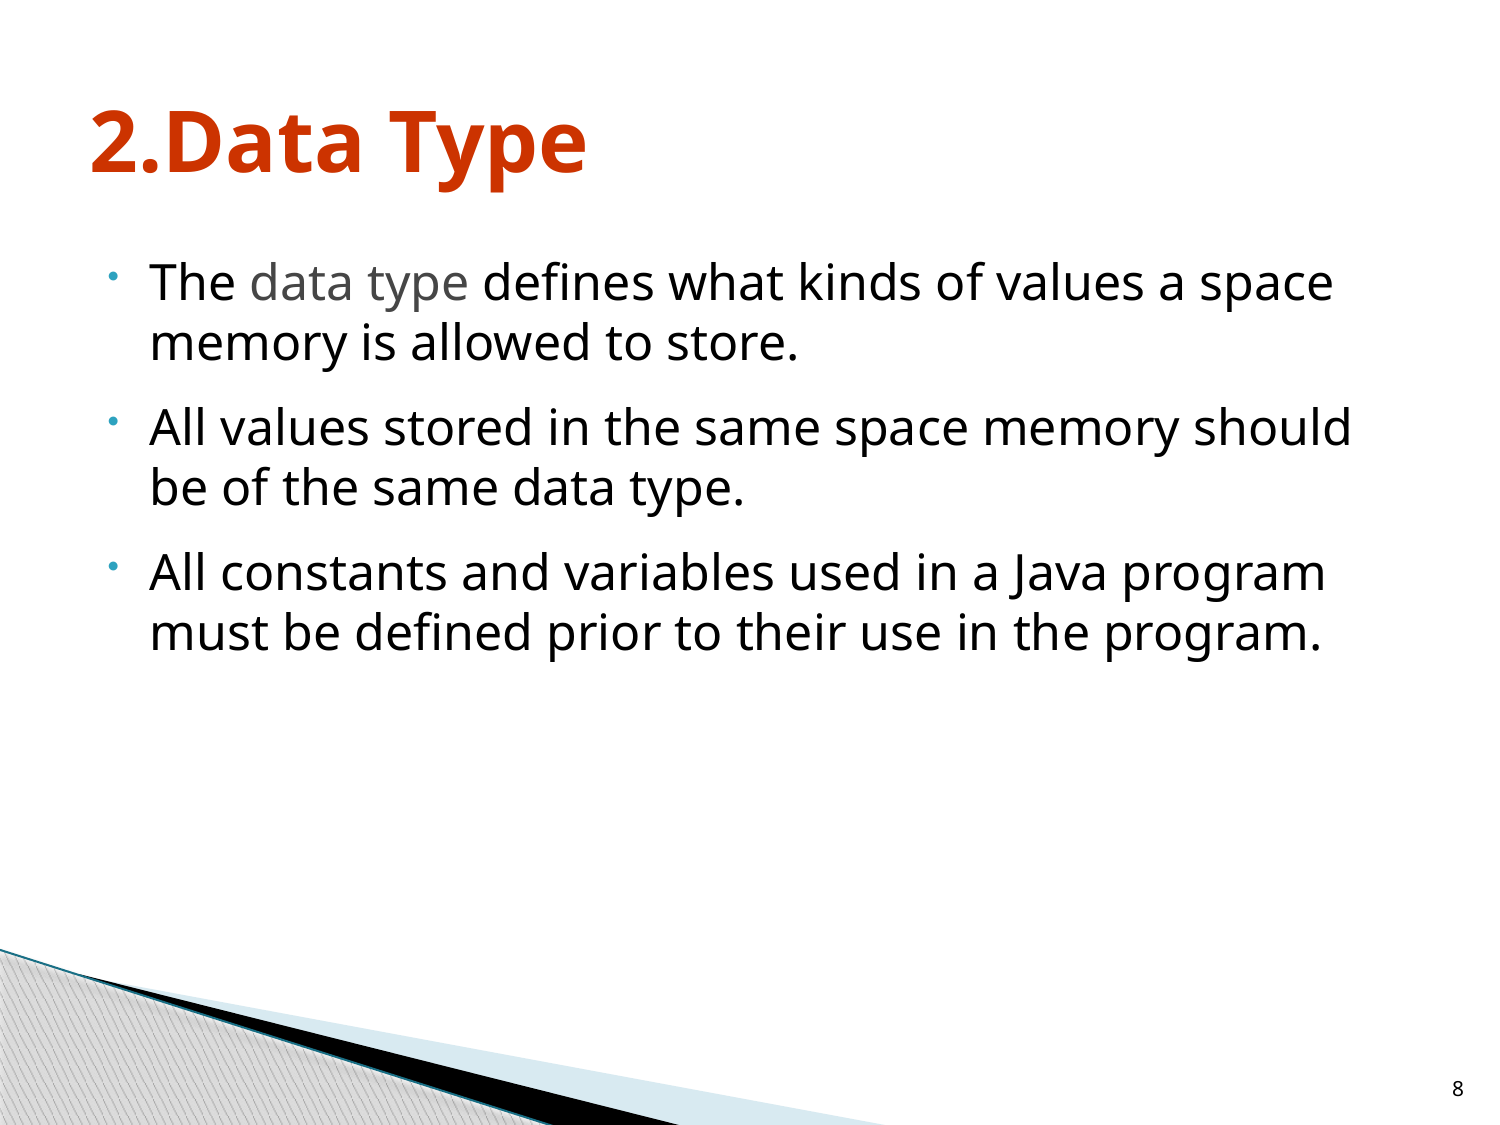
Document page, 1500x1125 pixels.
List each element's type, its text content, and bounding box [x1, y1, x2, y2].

title 2.Data Type [75, 45, 1425, 233]
slide_number 8 [1418, 1051, 1479, 1112]
list The data type defines what kinds of values a space memory is allowed to store. All values stored in the same space memory should be of the same data type. All constants and variables used in a Java program must be defined prior to their use in the program. [75, 243, 1425, 986]
